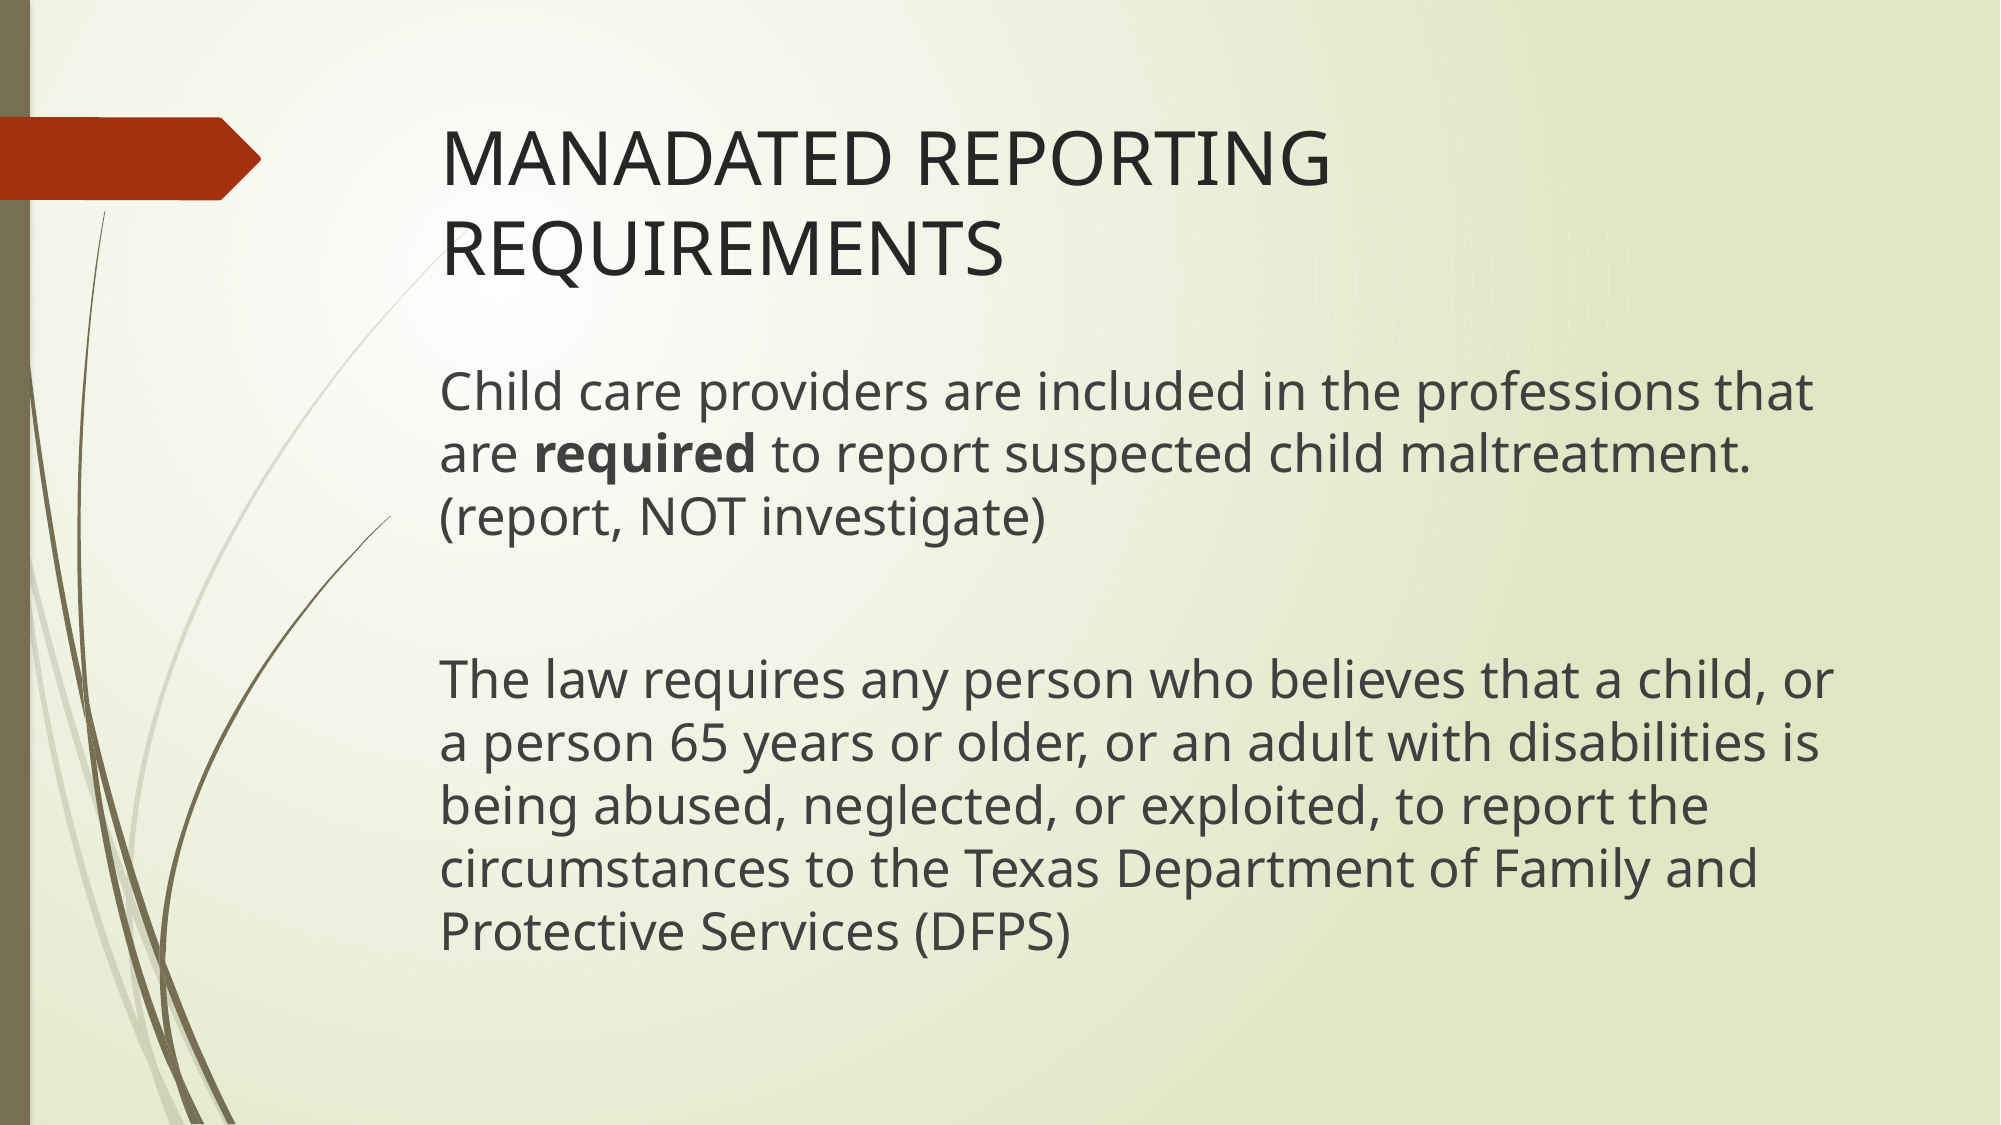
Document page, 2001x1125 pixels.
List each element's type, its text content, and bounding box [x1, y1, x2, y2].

list Child care providers are included in the professions that are required to report suspected child maltreatment. (report, NOT investigate) The law requires any person who believes that a child, or a person 65 years or older, or an adult with disabilities is being abused, neglected, or exploited, to report the circumstances to the Texas Department of Family and Protective Services (DFPS) [424, 350, 1888, 970]
title MANADATED REPORTING REQUIREMENTS [425, 102, 1888, 313]
